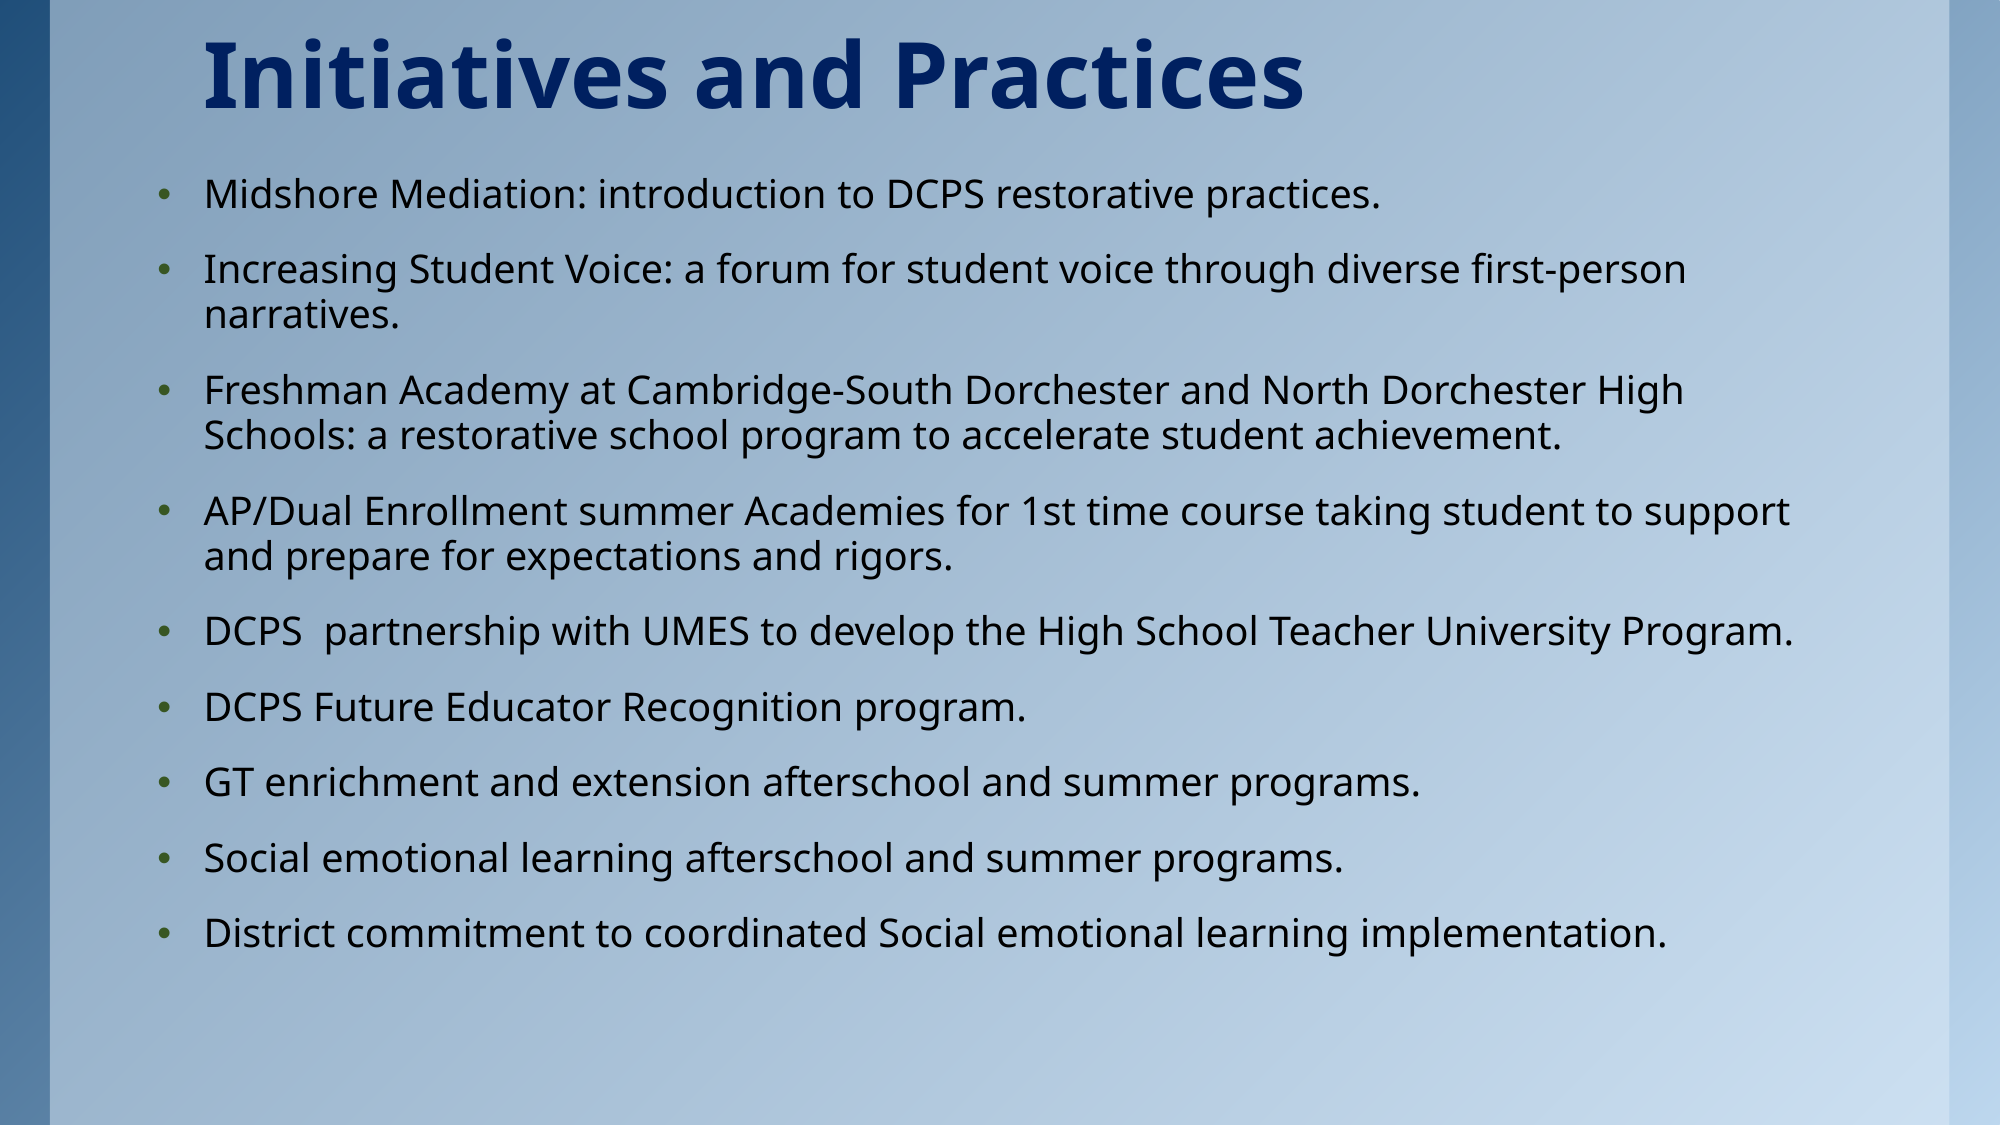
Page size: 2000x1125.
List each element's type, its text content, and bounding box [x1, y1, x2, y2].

title Initiatives and Practices [183, 12, 1850, 138]
list Midshore Mediation: introduction to DCPS restorative practices. Increasing Student Voice: a forum for student voice through diverse first-person narratives. Freshman Academy at Cambridge-South Dorchester and North Dorchester High Schools: a restorative school program to accelerate student achievement. AP/Dual Enrollment summer Academies for 1st time course taking student to support and prepare for expectations and rigors. DCPS partnership with UMES to develop the High School Teacher University Program. DCPS Future Educator Recognition program. GT enrichment and extension afterschool and summer programs. Social emotional learning afterschool and summer programs. District commitment to coordinated Social emotional learning implementation. [137, 162, 1850, 1013]
